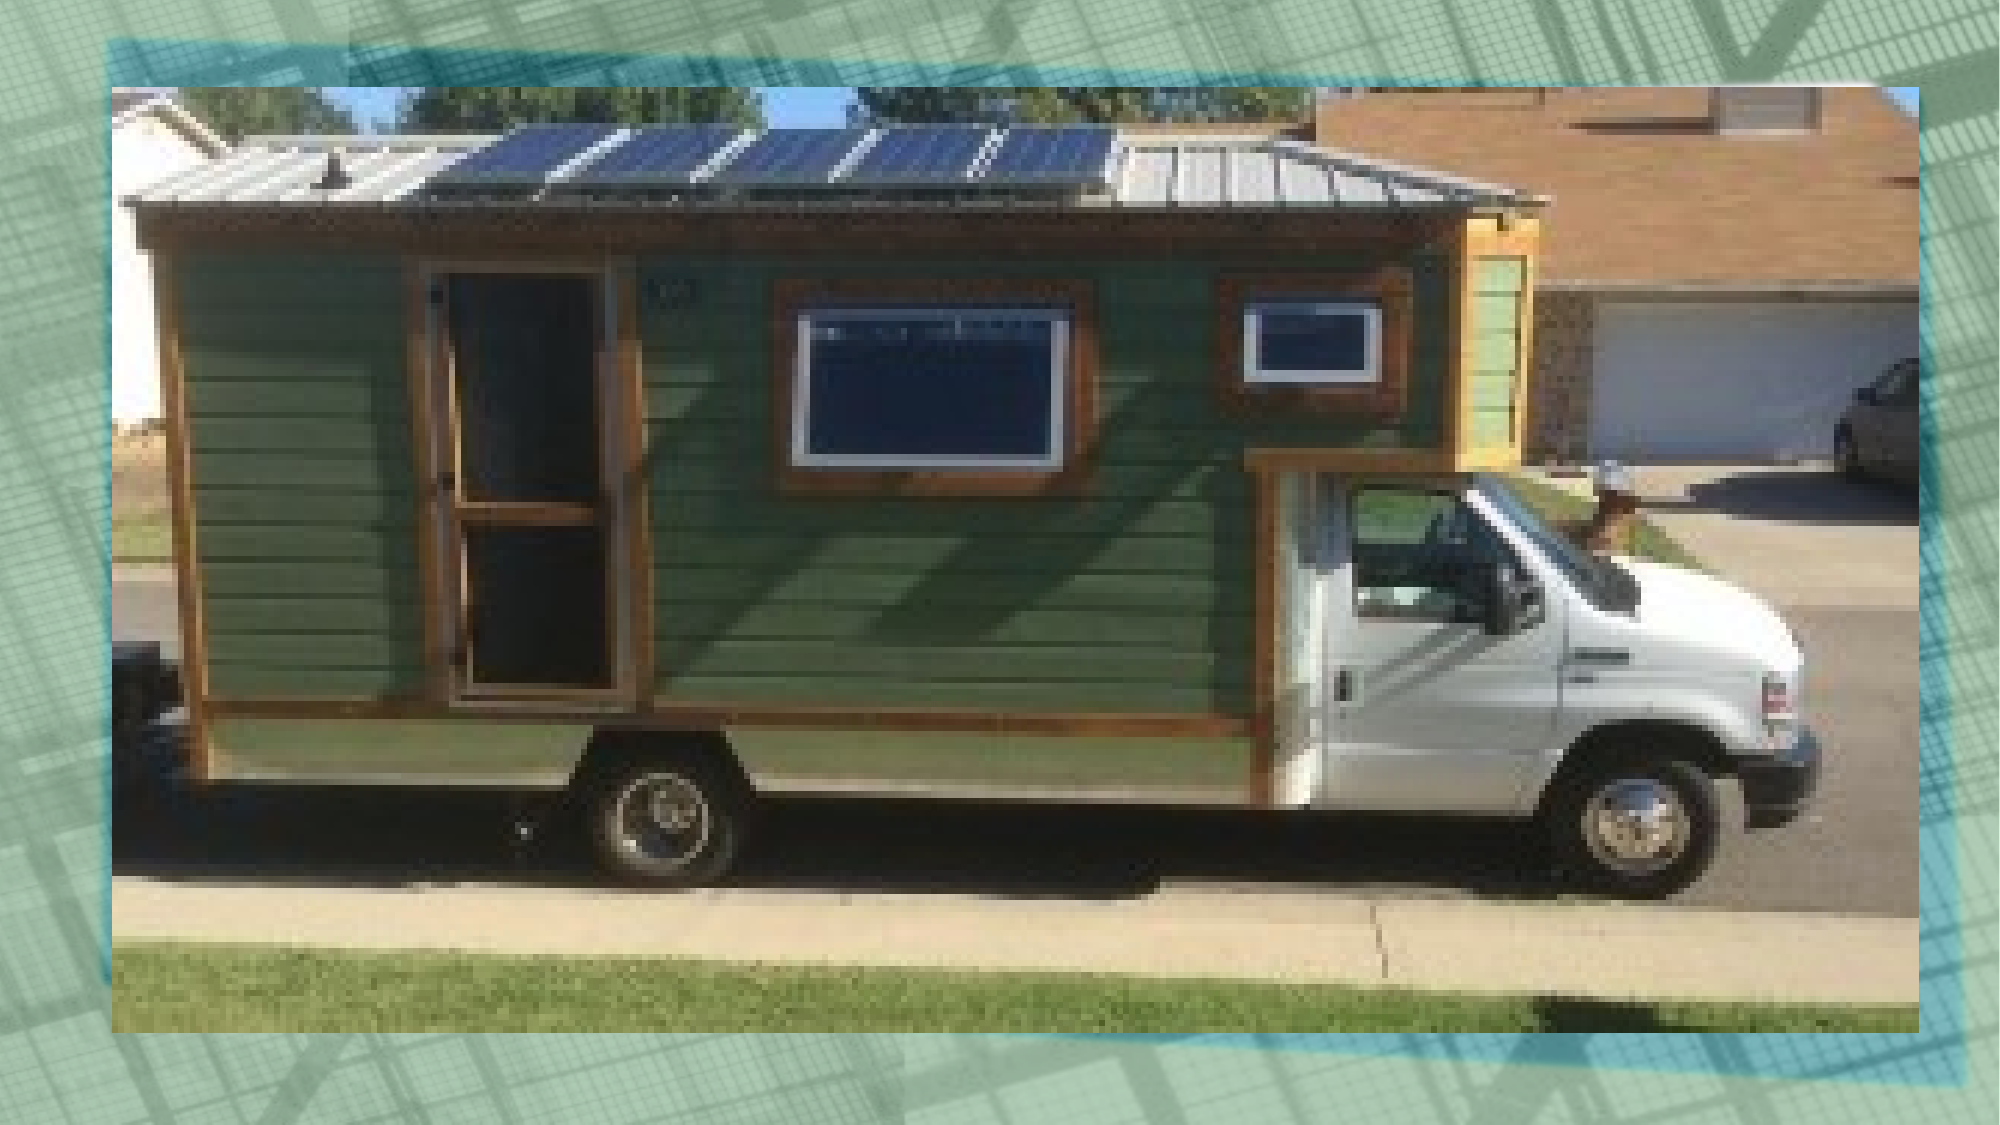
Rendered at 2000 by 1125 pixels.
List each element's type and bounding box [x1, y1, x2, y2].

picture [0, 0, 2000, 1125]
list [112, 87, 1919, 1033]
